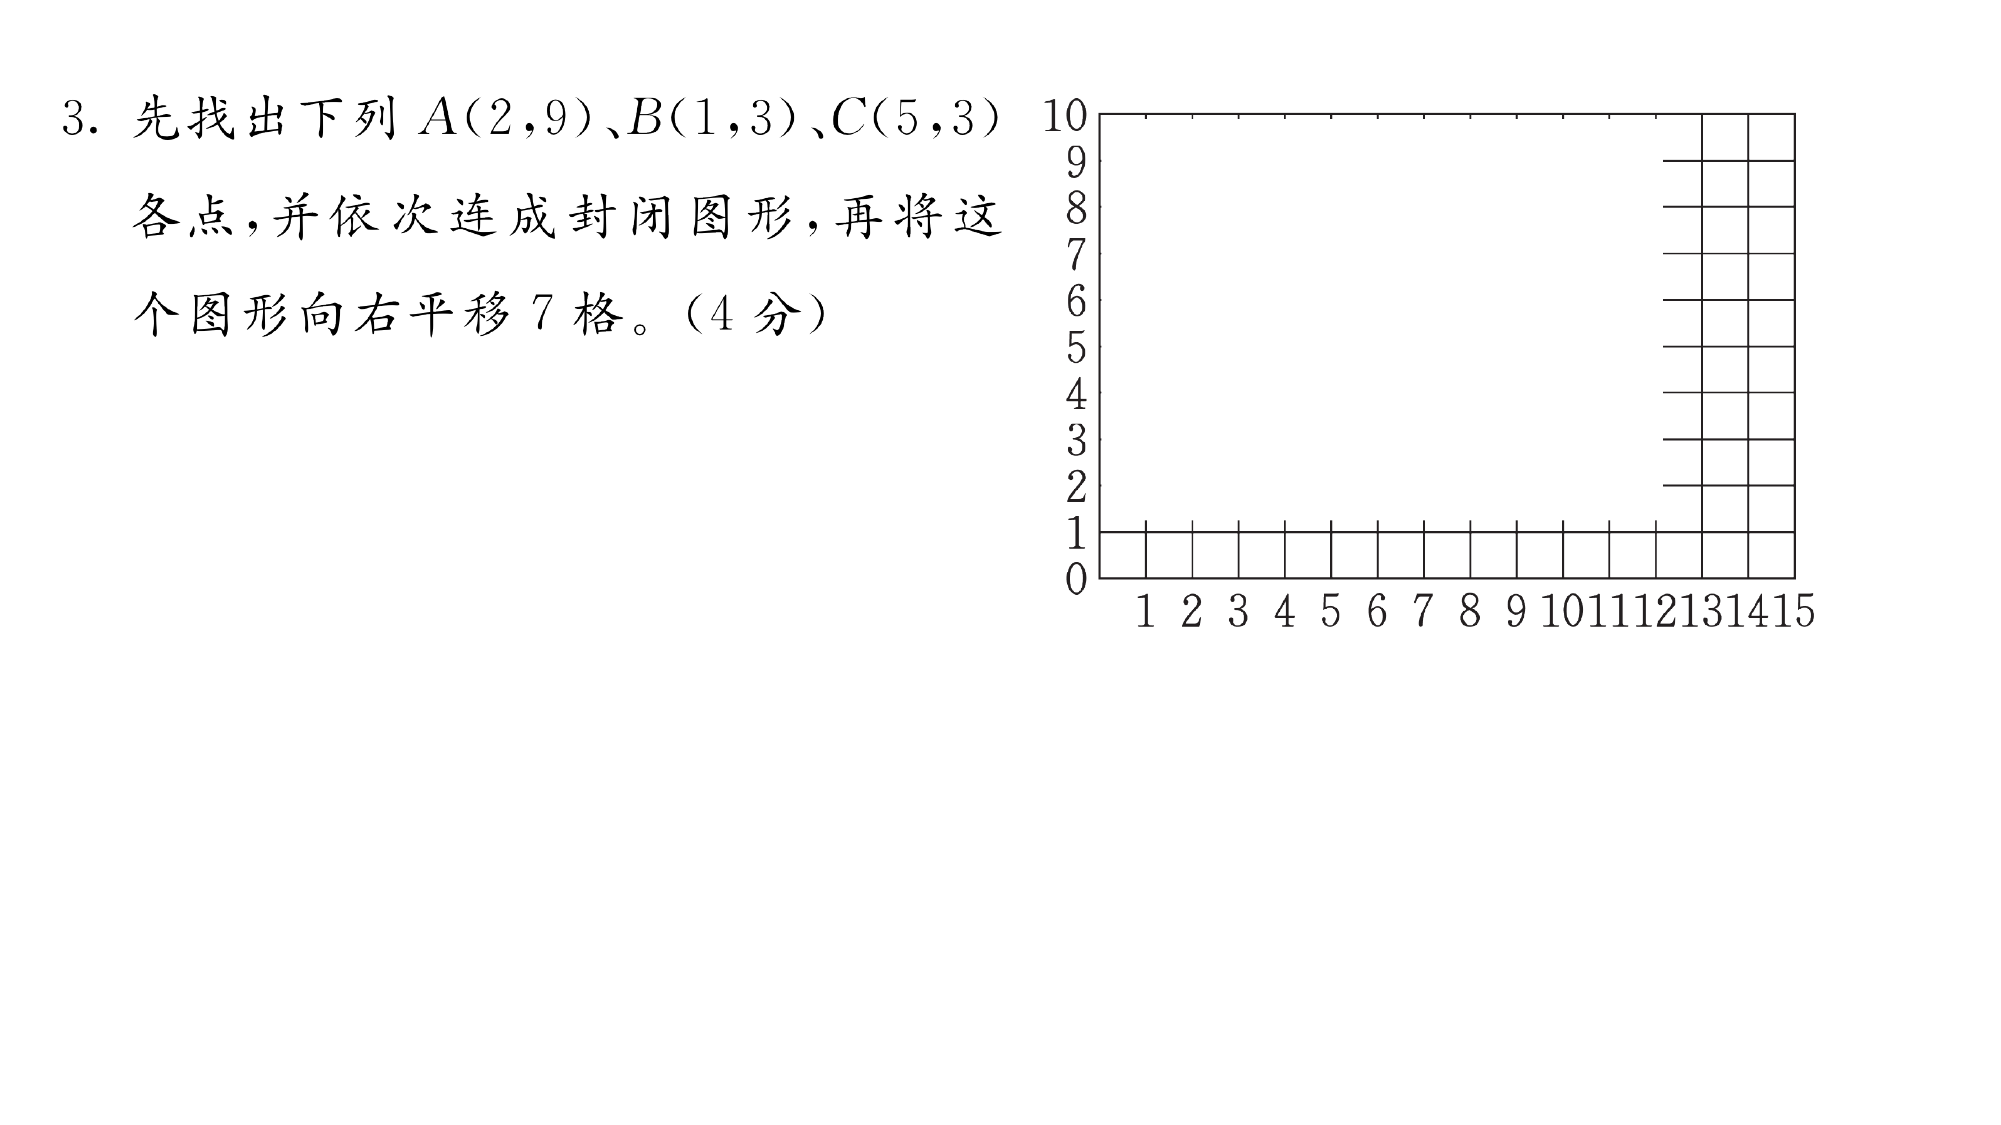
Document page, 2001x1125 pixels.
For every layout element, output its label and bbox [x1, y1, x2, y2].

picture [58, 58, 1949, 655]
